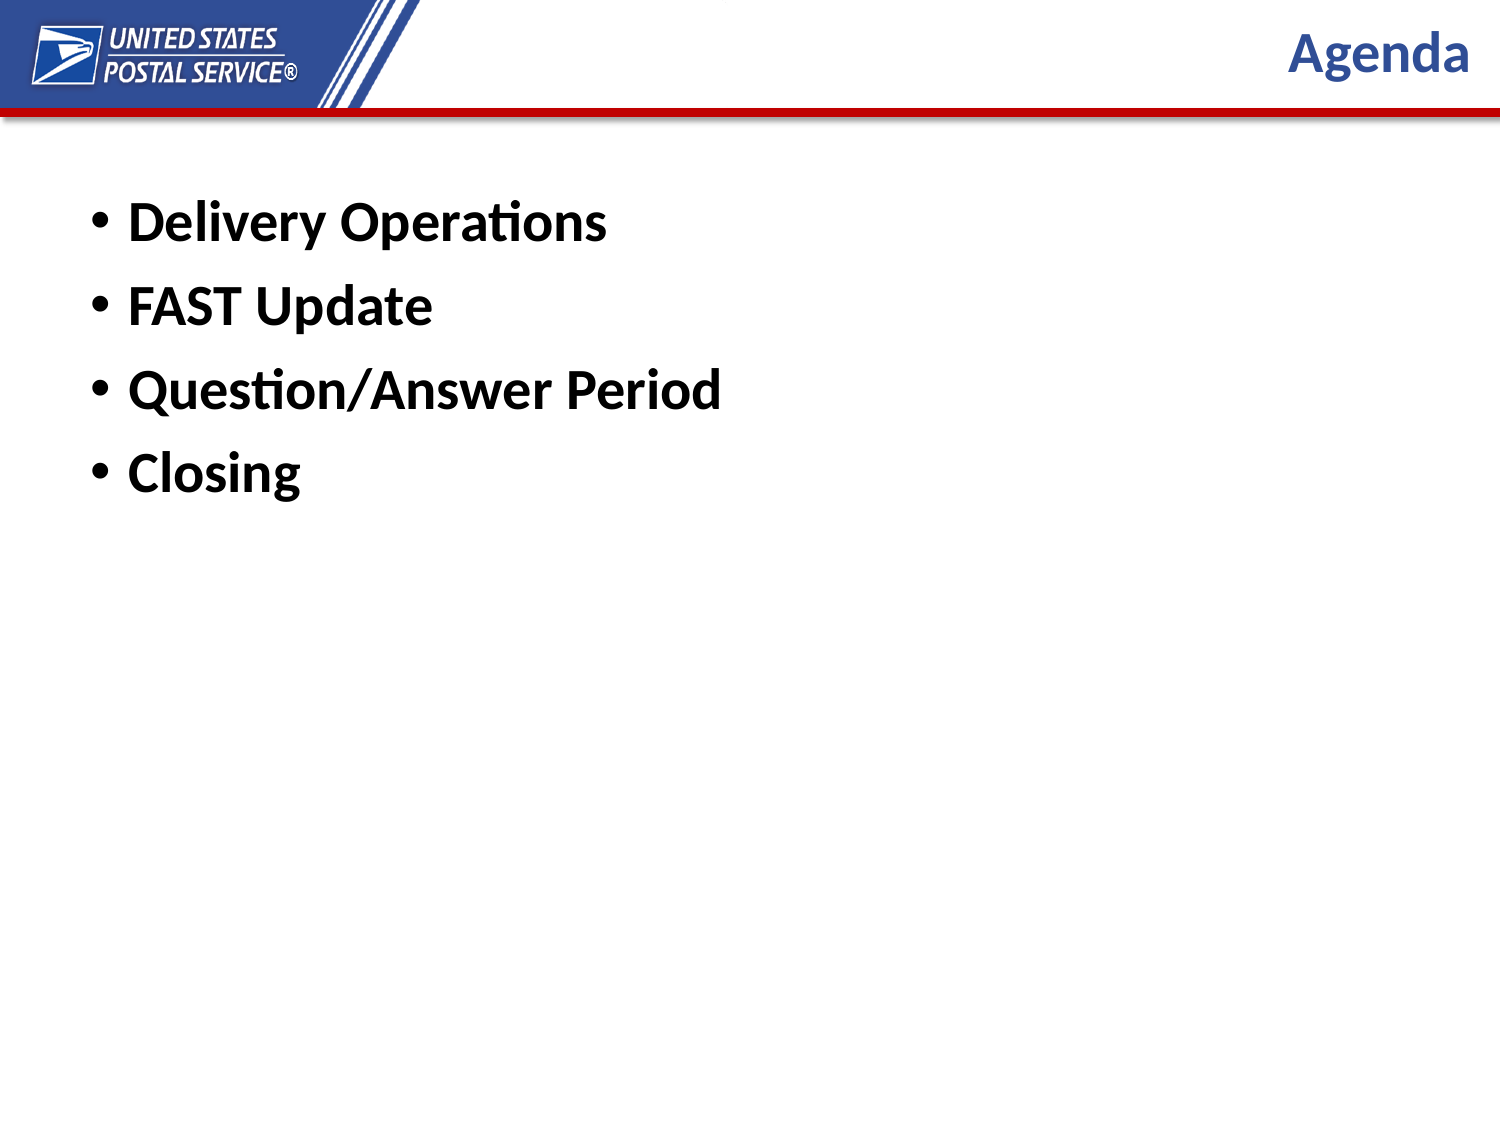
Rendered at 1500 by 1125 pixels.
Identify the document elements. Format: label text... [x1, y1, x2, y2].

list Delivery Operations FAST Update Question/Answer Period Closing [75, 184, 1425, 1047]
title Agenda [361, 0, 1487, 108]
picture [0, 0, 1500, 131]
